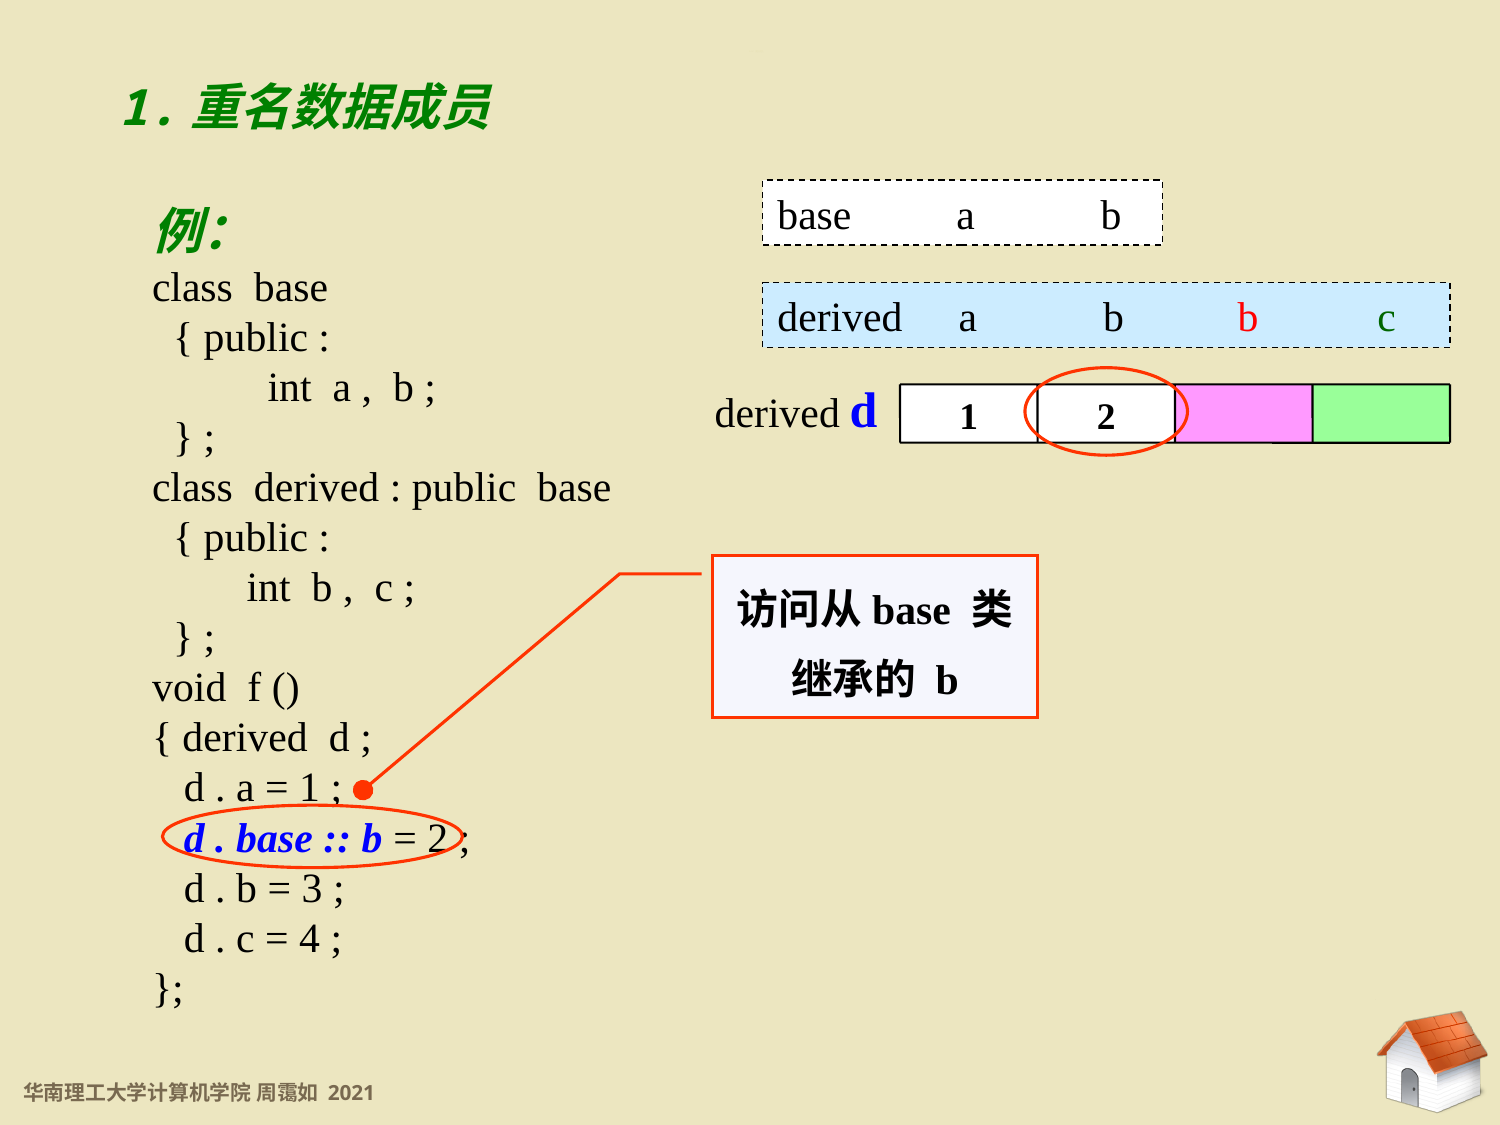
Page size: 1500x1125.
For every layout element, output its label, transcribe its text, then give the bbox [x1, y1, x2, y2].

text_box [699, 370, 1451, 446]
text_box [162, 805, 463, 868]
text_box 1.重名数据成员 [103, 67, 505, 143]
title 8.2.2 重名成员 [137, 42, 1375, 231]
text_box 例： class base { public : int a , b ; } ; class derived : public base { public : int b , c ; } ; void f () { derived d ; d . a = 1 ; d . base :: b = 2 ; d . b = 3 ; d . c = 4 ; }; [137, 231, 725, 1018]
text_box derived a b b c [762, 282, 1450, 348]
text_box 访问从base 类继承的 b [352, 573, 701, 801]
text_box base a b [762, 180, 1163, 245]
picture [1375, 999, 1488, 1124]
text_box 访问从base 类继承的 b [712, 555, 1038, 718]
